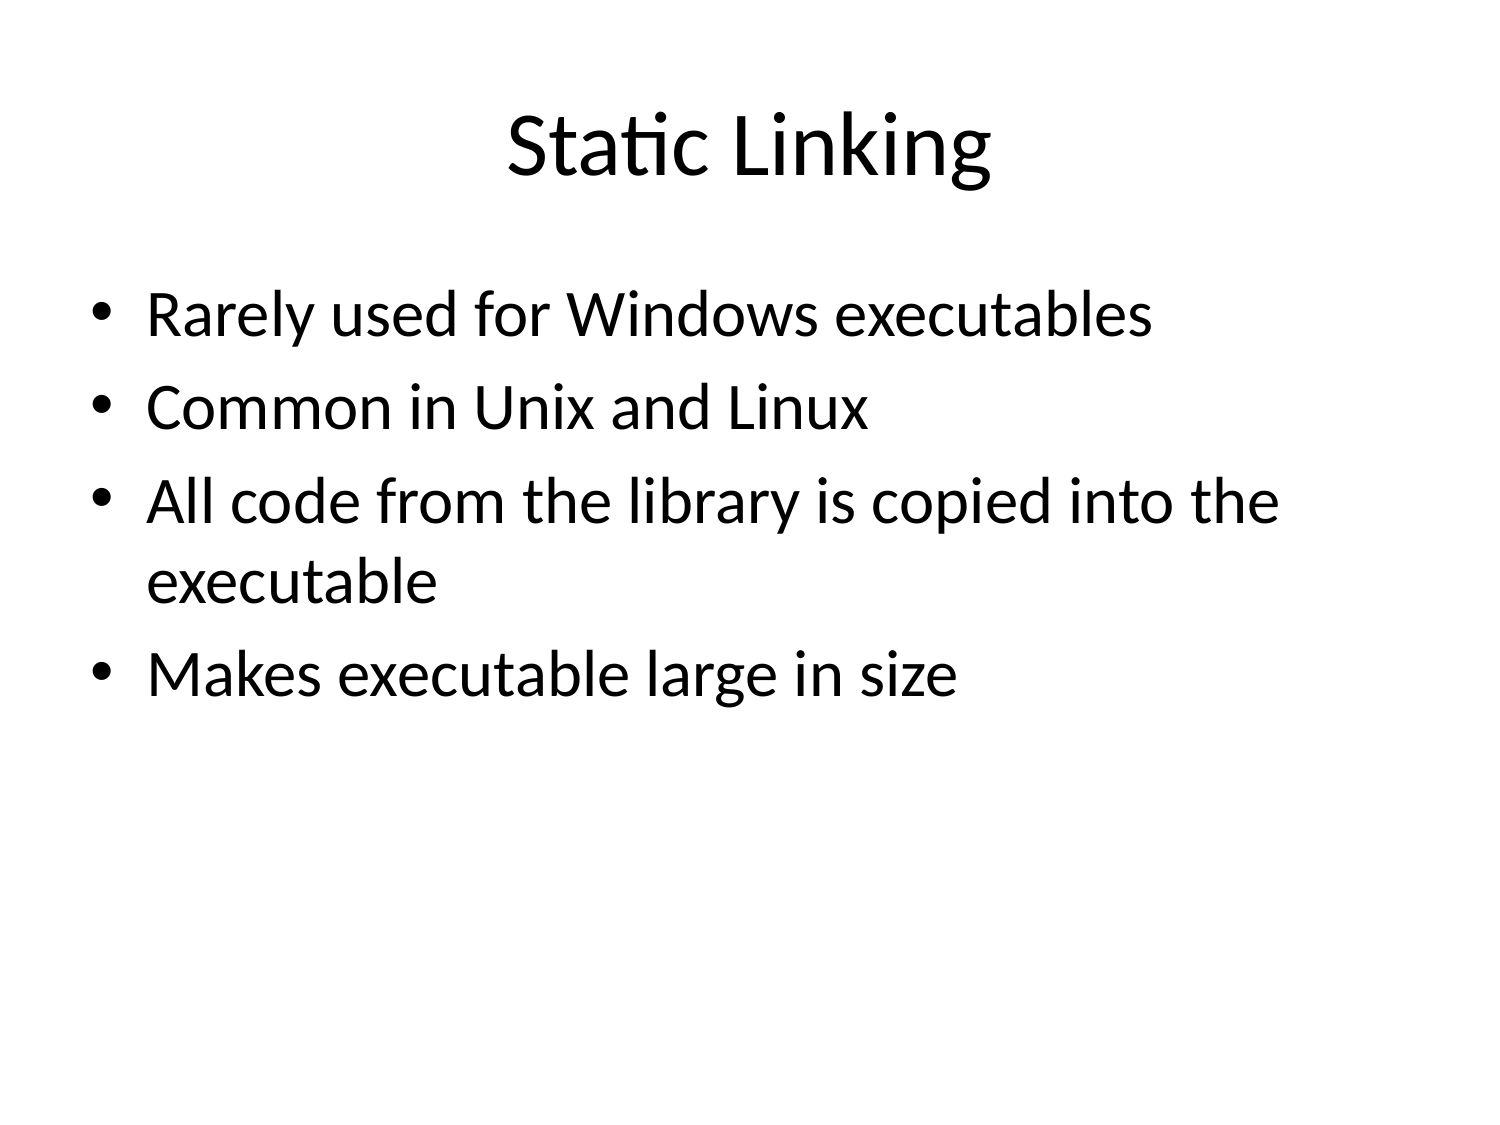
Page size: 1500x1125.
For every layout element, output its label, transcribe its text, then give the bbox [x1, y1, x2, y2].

list Rarely used for Windows executables Common in Unix and Linux All code from the library is copied into the executable Makes executable large in size [75, 262, 1425, 1005]
title Static Linking [75, 45, 1425, 233]
